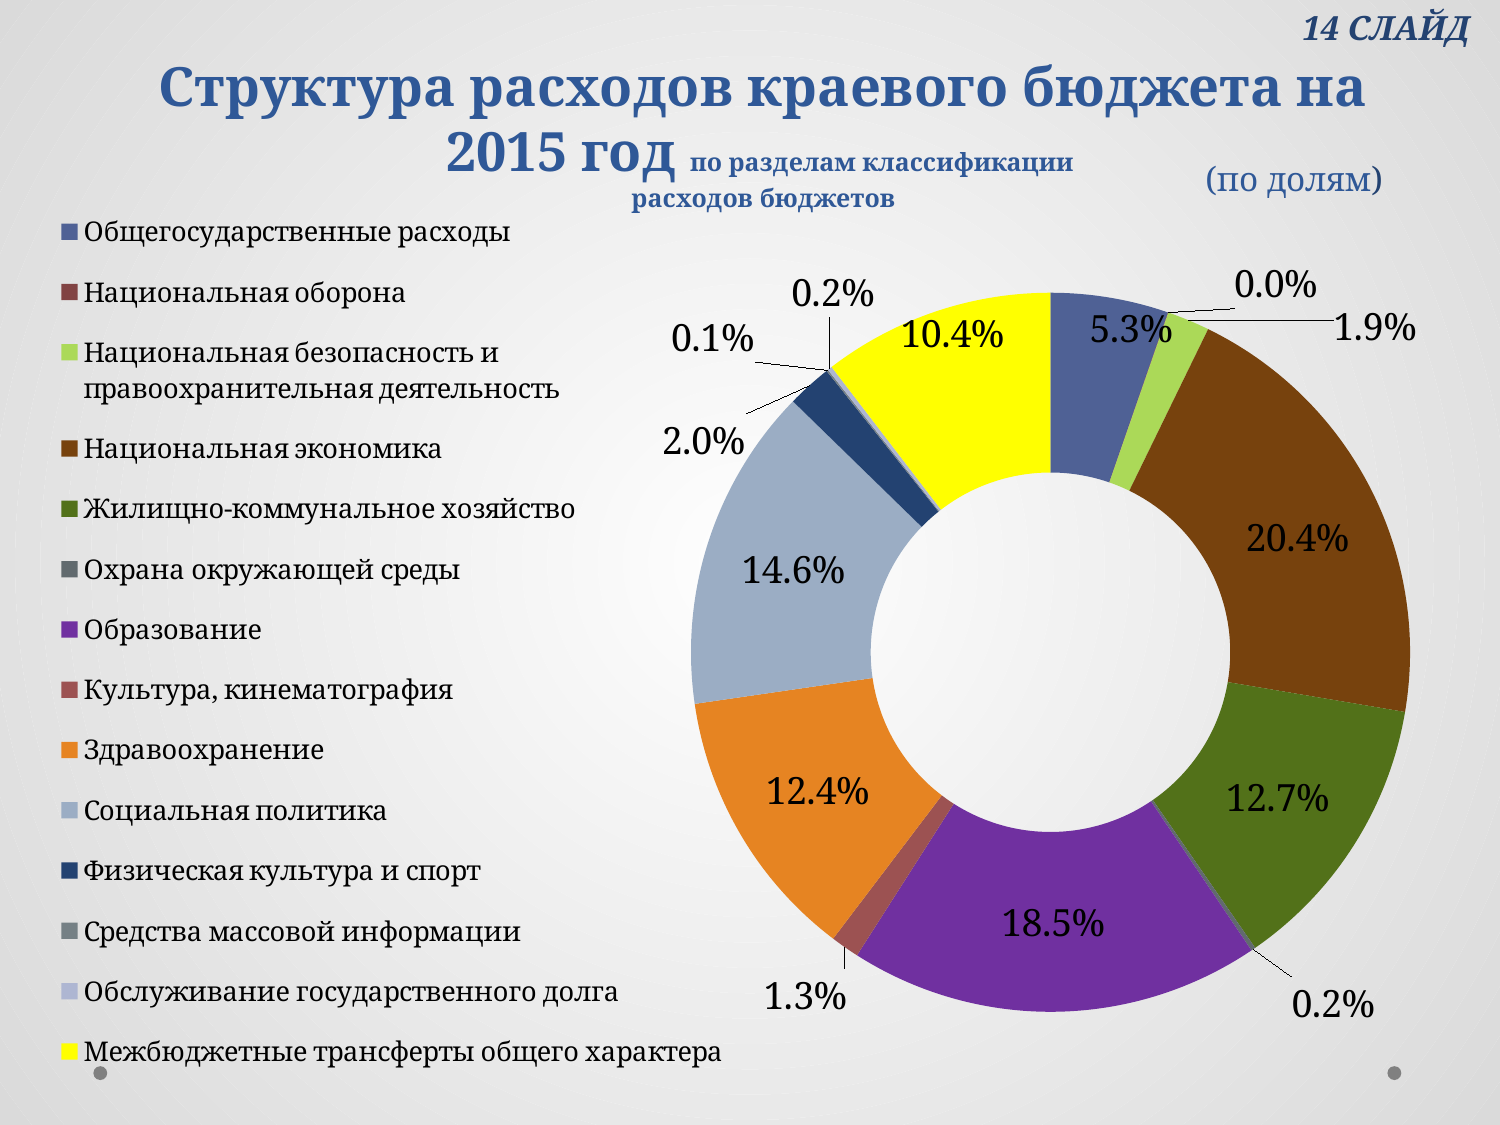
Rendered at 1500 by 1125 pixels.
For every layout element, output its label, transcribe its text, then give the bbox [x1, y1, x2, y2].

text_box (по долям) [1236, 151, 1398, 182]
chart [41, 184, 1436, 1095]
title Структура расходов краевого бюджета на 2015 год по разделам классификации расходов бюджетов [88, 0, 1439, 186]
text_box 14 СЛАЙД [1269, 0, 1493, 55]
